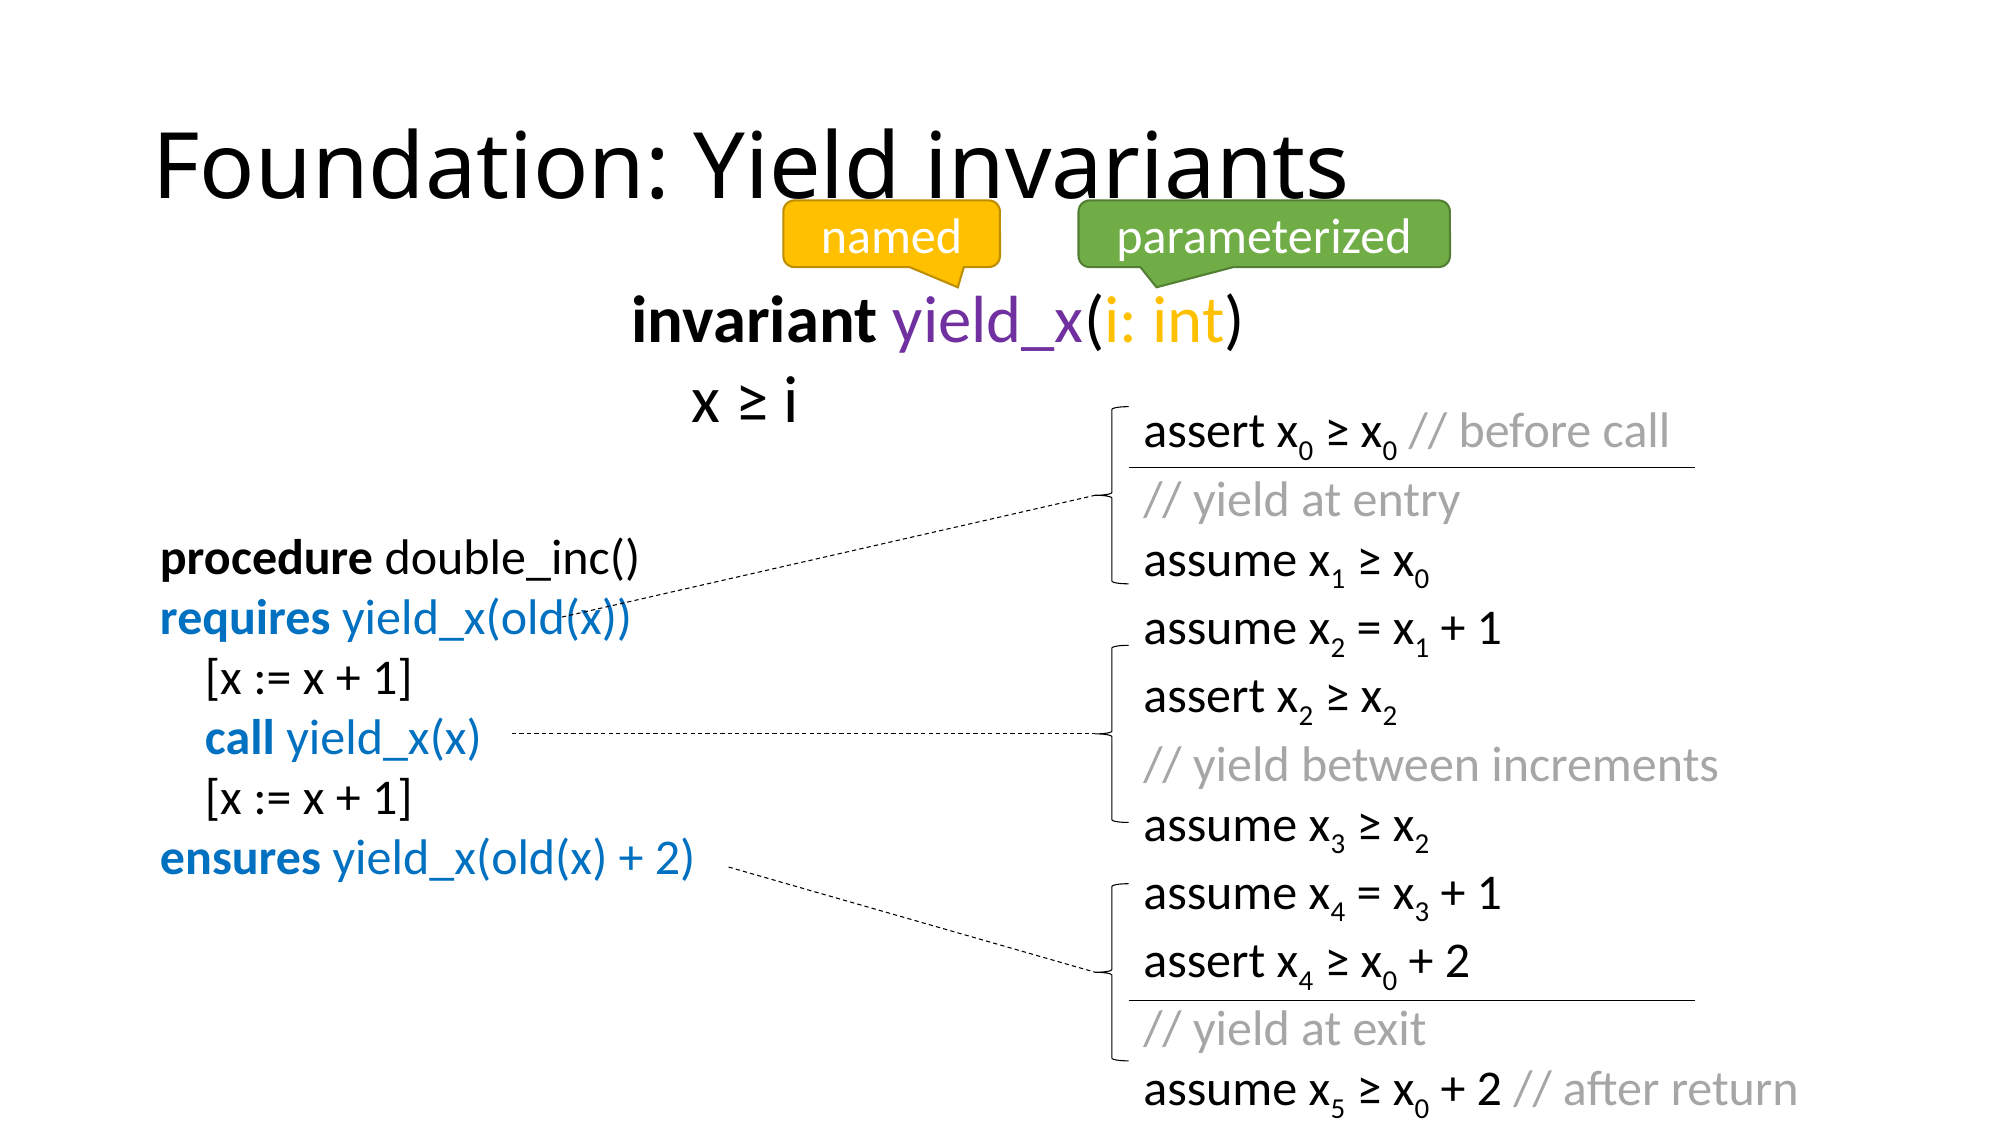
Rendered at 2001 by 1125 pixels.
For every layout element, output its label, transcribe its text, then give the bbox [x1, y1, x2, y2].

text_box assert x0 ≥ x0 // before call // yield at entry assume x1 ≥ x0 assume x2 = x1 + 1 assert x2 ≥ x2 // yield between increments assume x3 ≥ x2 assume x4 = x3 + 1 assert x4 ≥ x0 + 2 // yield at exit assume x5 ≥ x0 + 2 // after return [1128, 390, 1829, 1125]
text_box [728, 867, 1096, 973]
text_box [1096, 883, 1129, 1062]
text_box procedure double_inc() requires yield_x(old(x)) [x := x + 1] call yield_x(x) [x := x + 1] ensures yield_x(old(x) + 2) [145, 517, 846, 892]
text_box parameterized [1077, 199, 1452, 289]
text_box [1095, 644, 1129, 823]
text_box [561, 495, 1096, 618]
text_box [1096, 406, 1129, 585]
text_box invariant yield_x(i: int) x ≥ i [616, 268, 1384, 444]
text_box named [782, 199, 1002, 289]
title Foundation: Yield invariants [137, 59, 1863, 278]
